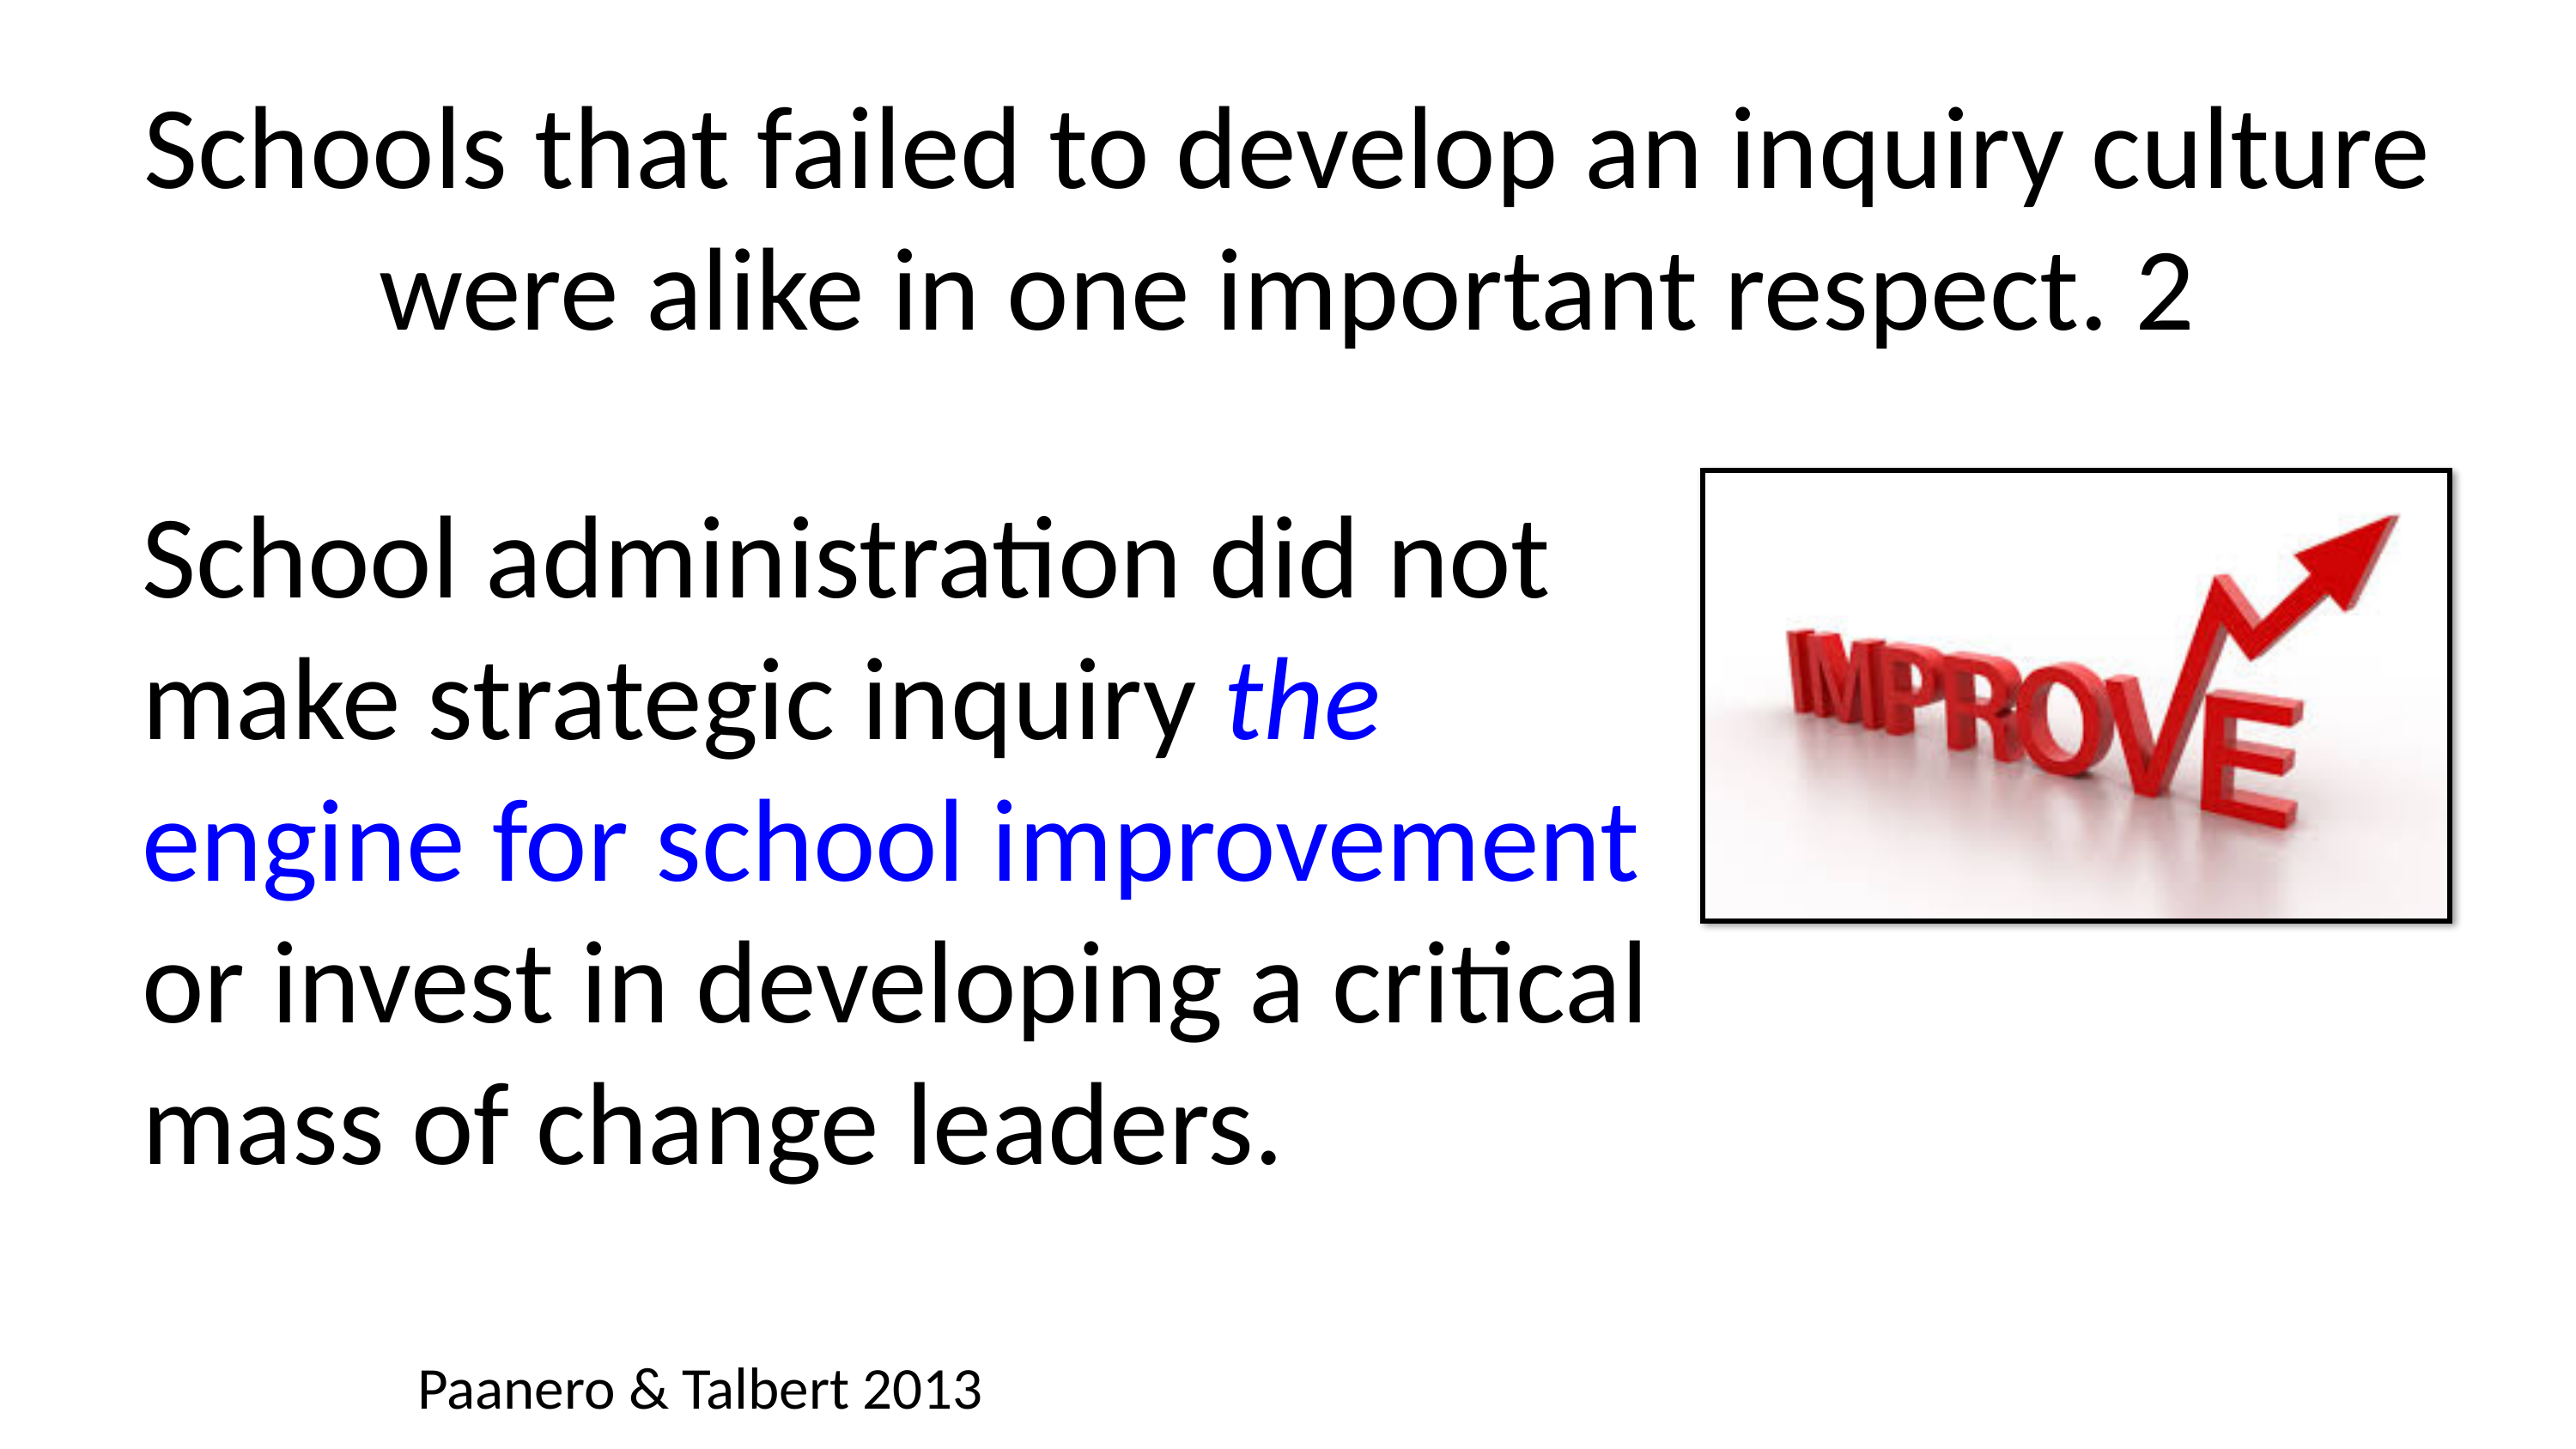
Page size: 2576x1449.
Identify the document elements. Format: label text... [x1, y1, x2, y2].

title Schools that failed to develop an inquiry culture were alike in one important respect. 2 [129, 58, 2447, 367]
list School administration did not make strategic inquiry the engine for school improvement or invest in developing a critical mass of change leaders. [129, 473, 1664, 1236]
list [1704, 473, 2448, 919]
list Paanero & Talbert 2013 [129, 1343, 1273, 1428]
